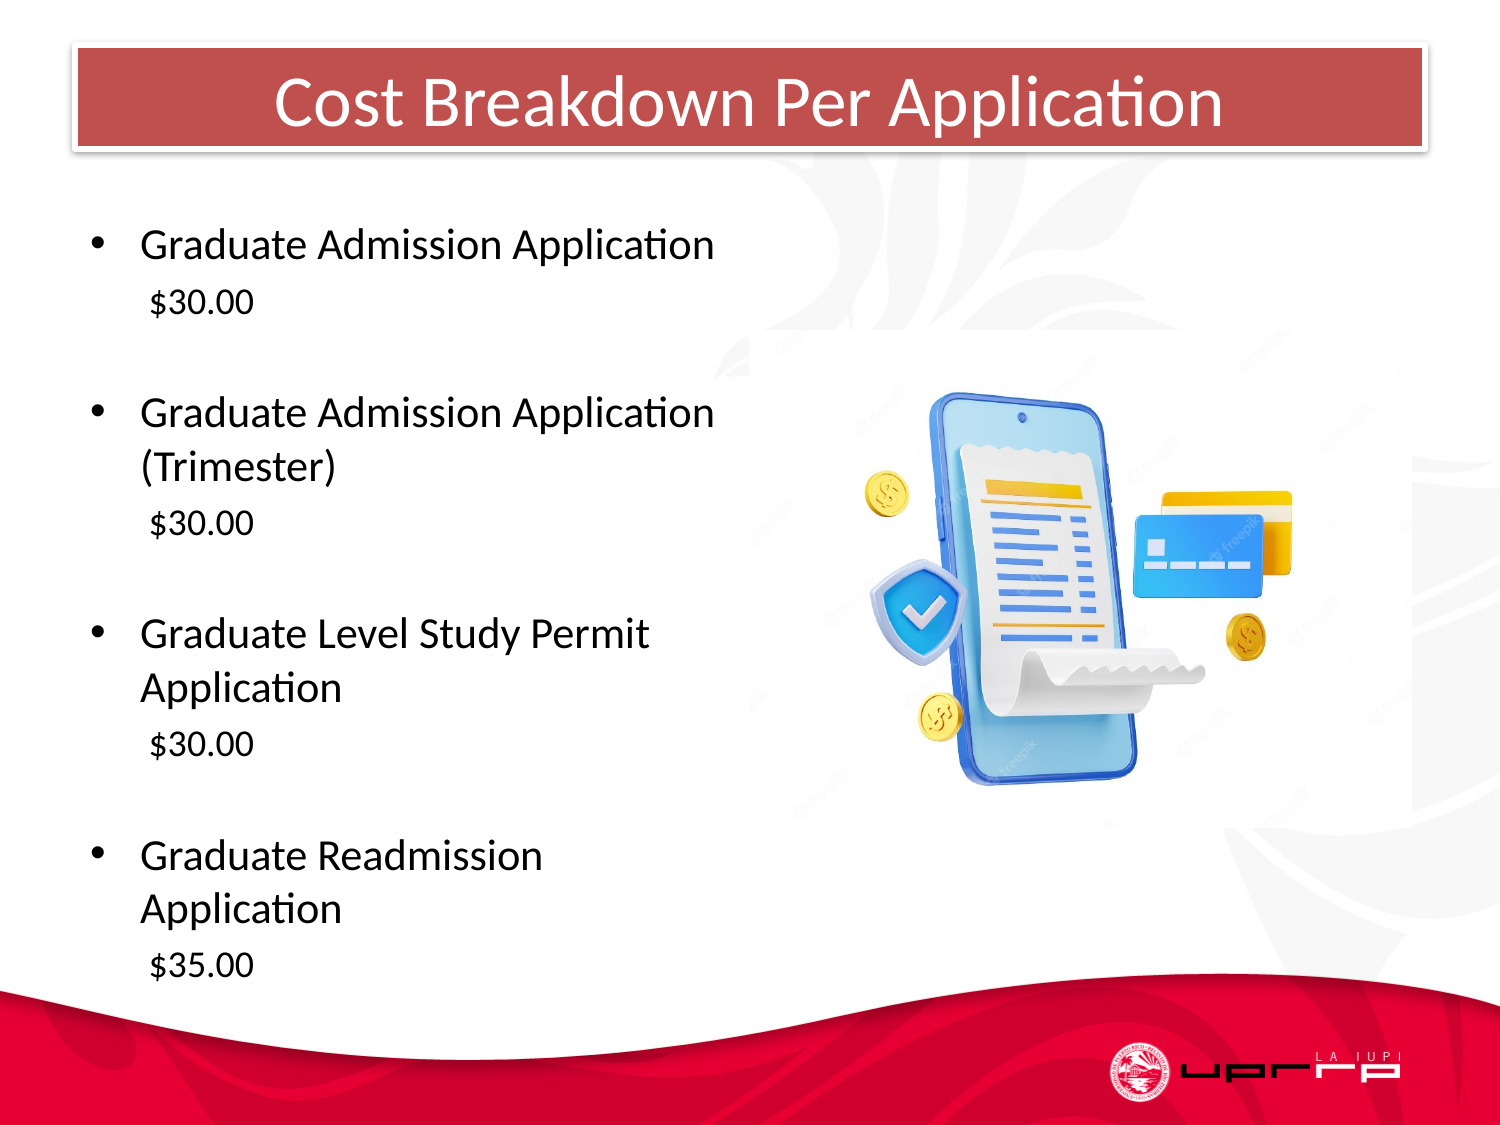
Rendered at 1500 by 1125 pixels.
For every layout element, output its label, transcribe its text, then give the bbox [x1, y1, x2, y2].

list Graduate Admission Application $30.00 Graduate Admission Application (Trimester) $30.00 Graduate Level Study Permit Application $30.00 Graduate Readmission Application $35.00 [75, 208, 738, 1005]
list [748, 330, 1412, 828]
title Cost Breakdown Per Application [72, 42, 1428, 152]
picture [0, 0, 1500, 1125]
